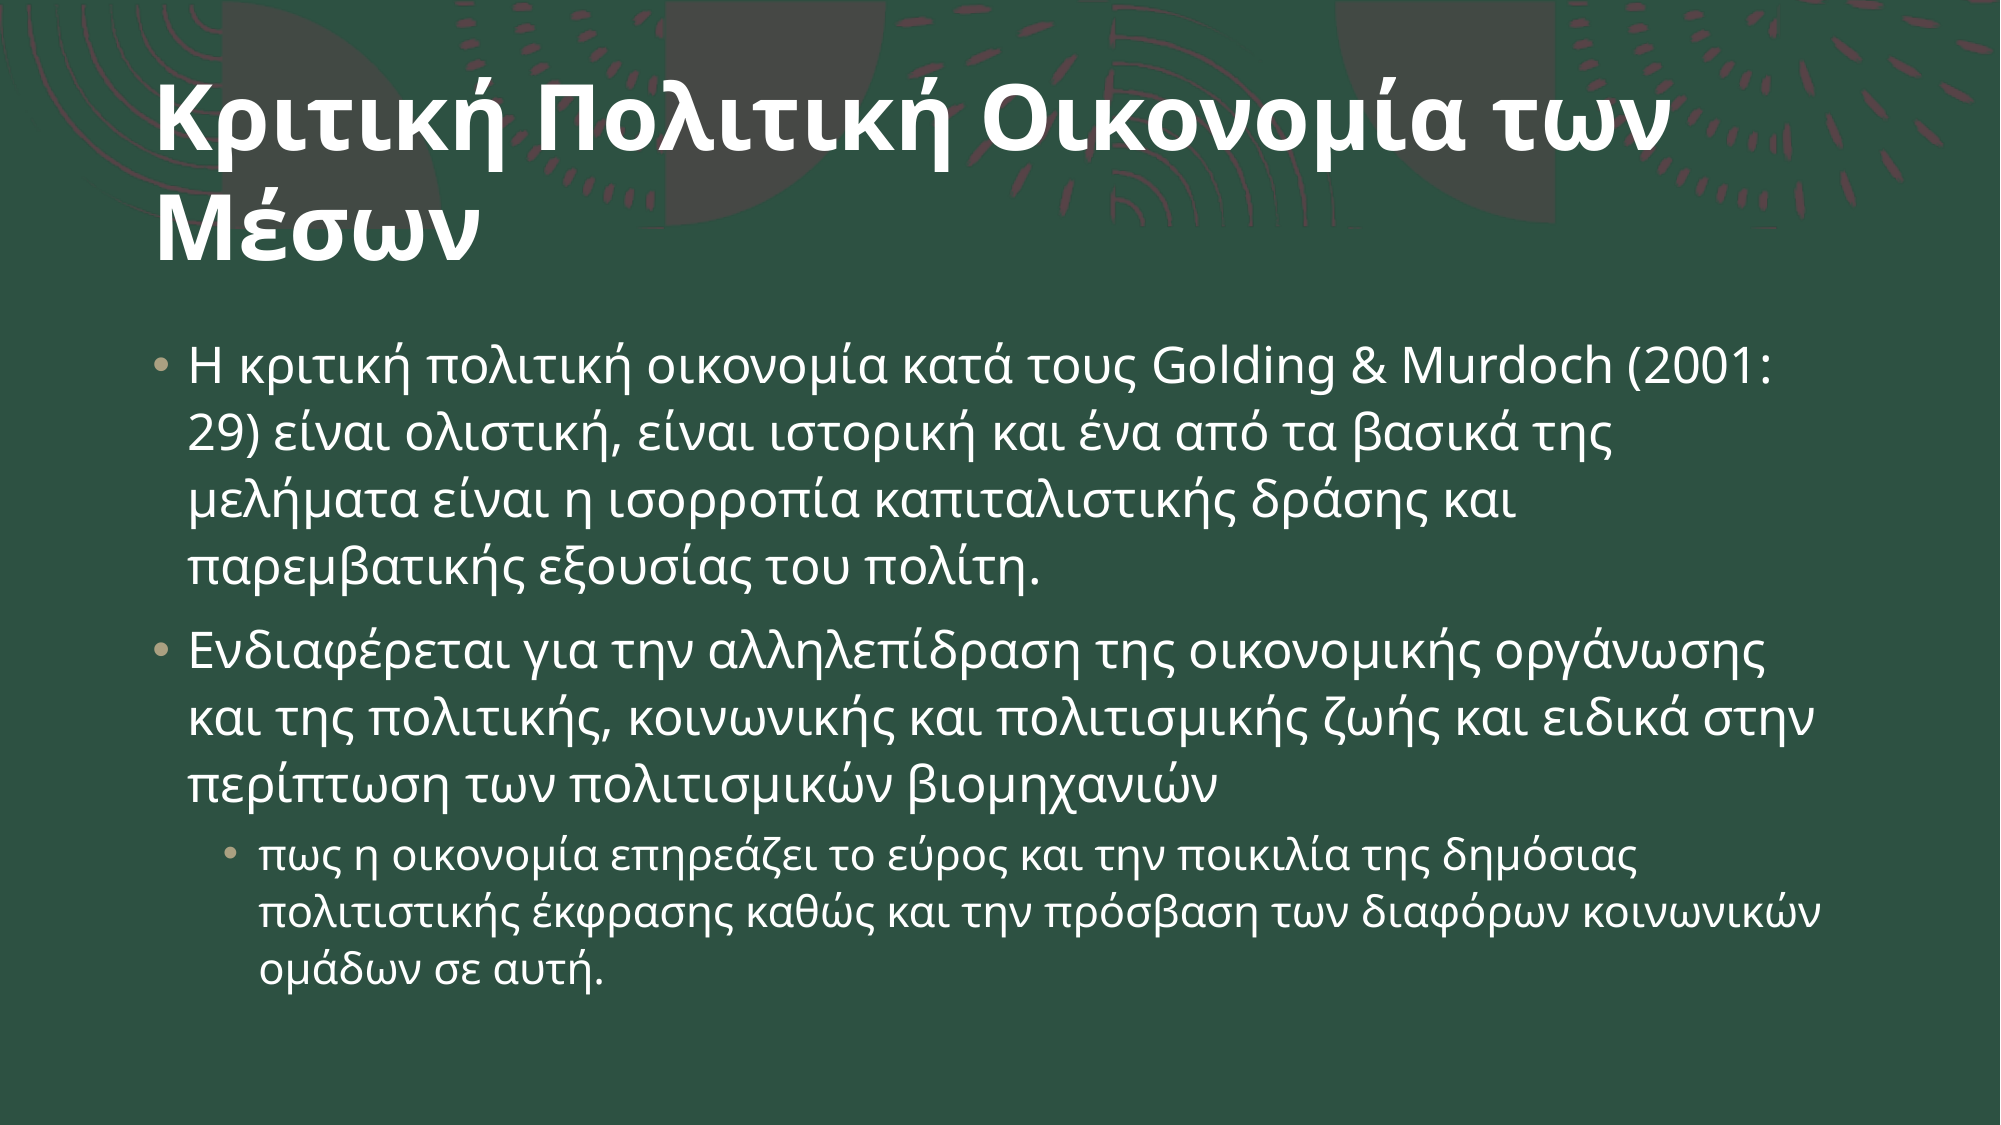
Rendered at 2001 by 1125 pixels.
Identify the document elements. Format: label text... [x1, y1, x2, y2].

list Η κριτική πολιτική οικονομία κατά τους Golding & Murdoch (2001: 29) είναι ολιστική, είναι ιστορική και ένα από τα βασικά της μελήματα είναι η ισορροπία καπιταλιστικής δράσης και παρεμβατικής εξουσίας του πολίτη. Ενδιαφέρεται για την αλληλεπίδραση της οικονομικής οργάνωσης και της πολιτικής, κοινωνικής και πολιτισμικής ζωής και ειδικά στην περίπτωση των πολιτισμικών βιομηχανιών πως η οικονομία επηρεάζει το εύρος και την ποικιλία της δημόσιας πολιτιστικής έκφρασης καθώς και την πρόσβαση των διαφόρων κοινωνικών ομάδων σε αυτή. [137, 319, 1863, 1009]
title Κριτική Πολιτική Οικονομία των Μέσων [137, 60, 1863, 278]
